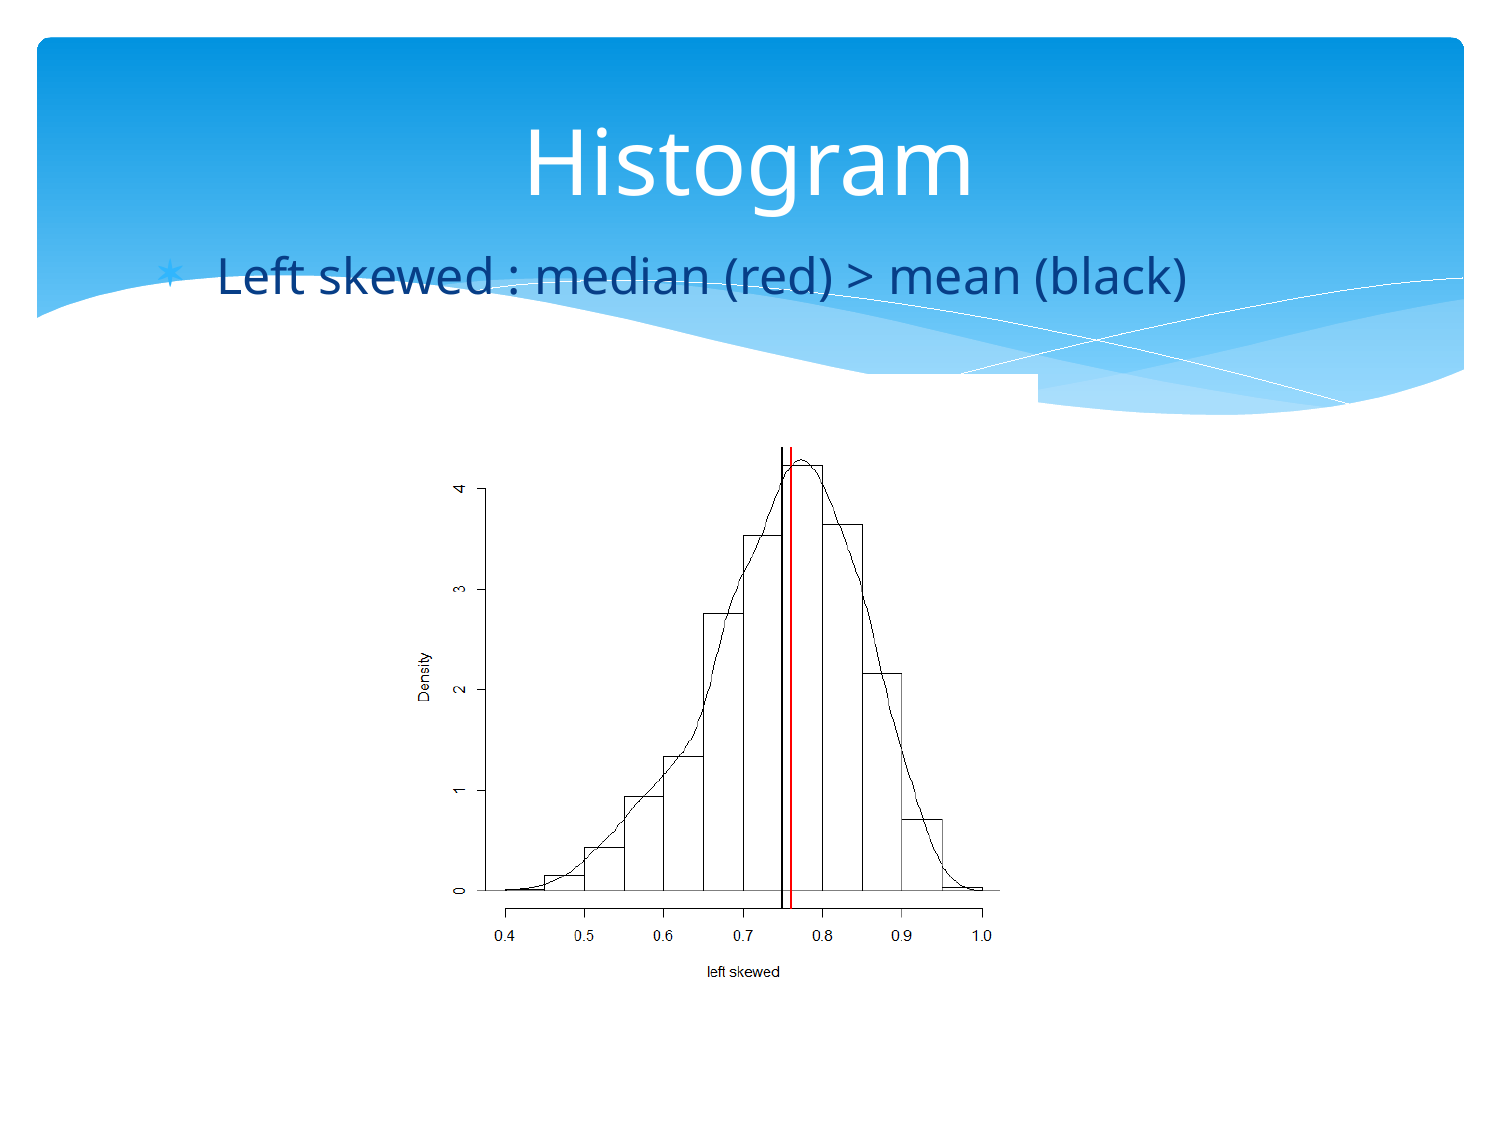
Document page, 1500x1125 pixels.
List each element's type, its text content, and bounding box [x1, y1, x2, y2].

title Histogram [75, 55, 1425, 261]
list Left skewed : median (red) > mean (black) [143, 261, 1359, 1005]
picture [412, 374, 1038, 1000]
